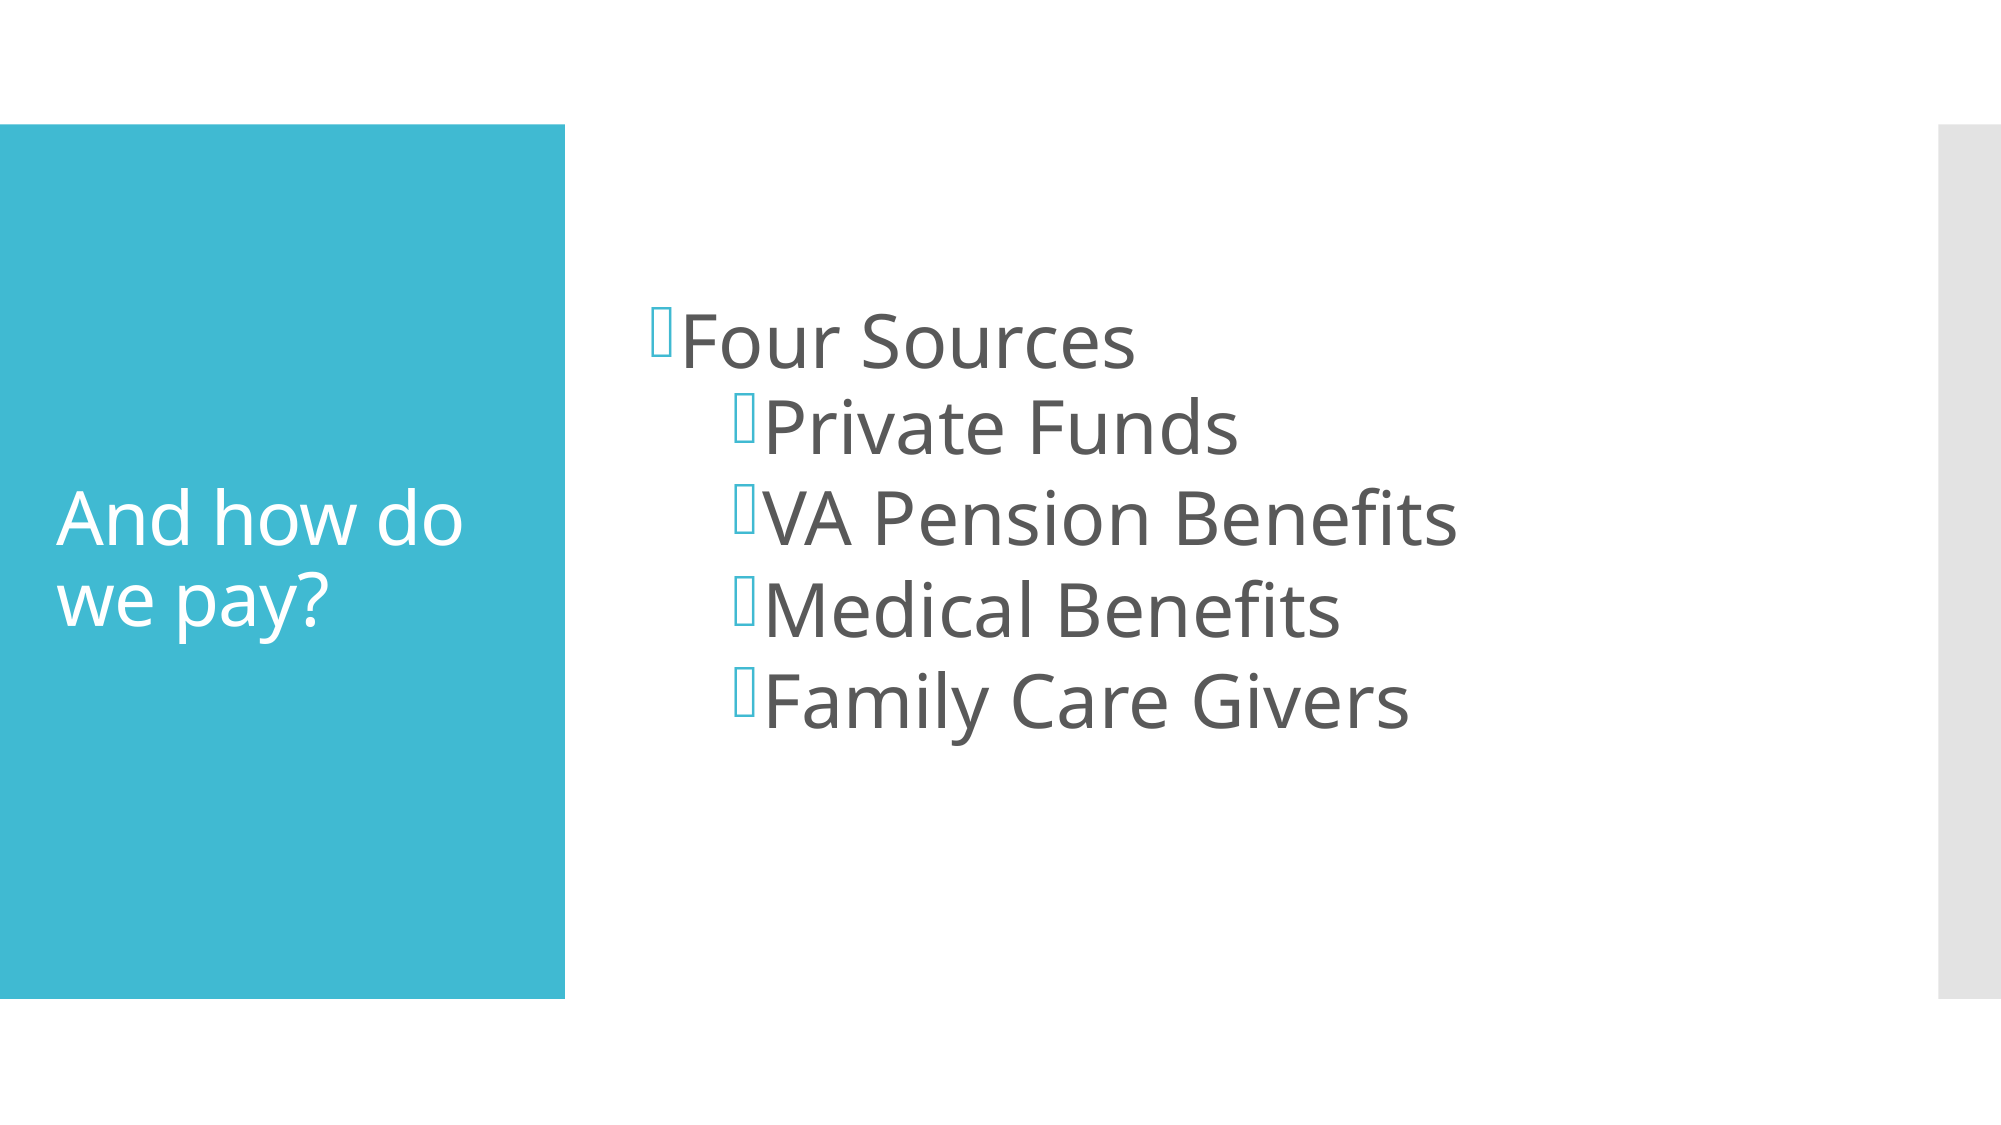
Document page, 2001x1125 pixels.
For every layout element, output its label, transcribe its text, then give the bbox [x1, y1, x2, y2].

list Four Sources Private Funds VA Pension Benefits Medical Benefits Family Care Givers [634, 141, 1835, 982]
title And how do we pay? [41, 184, 525, 940]
